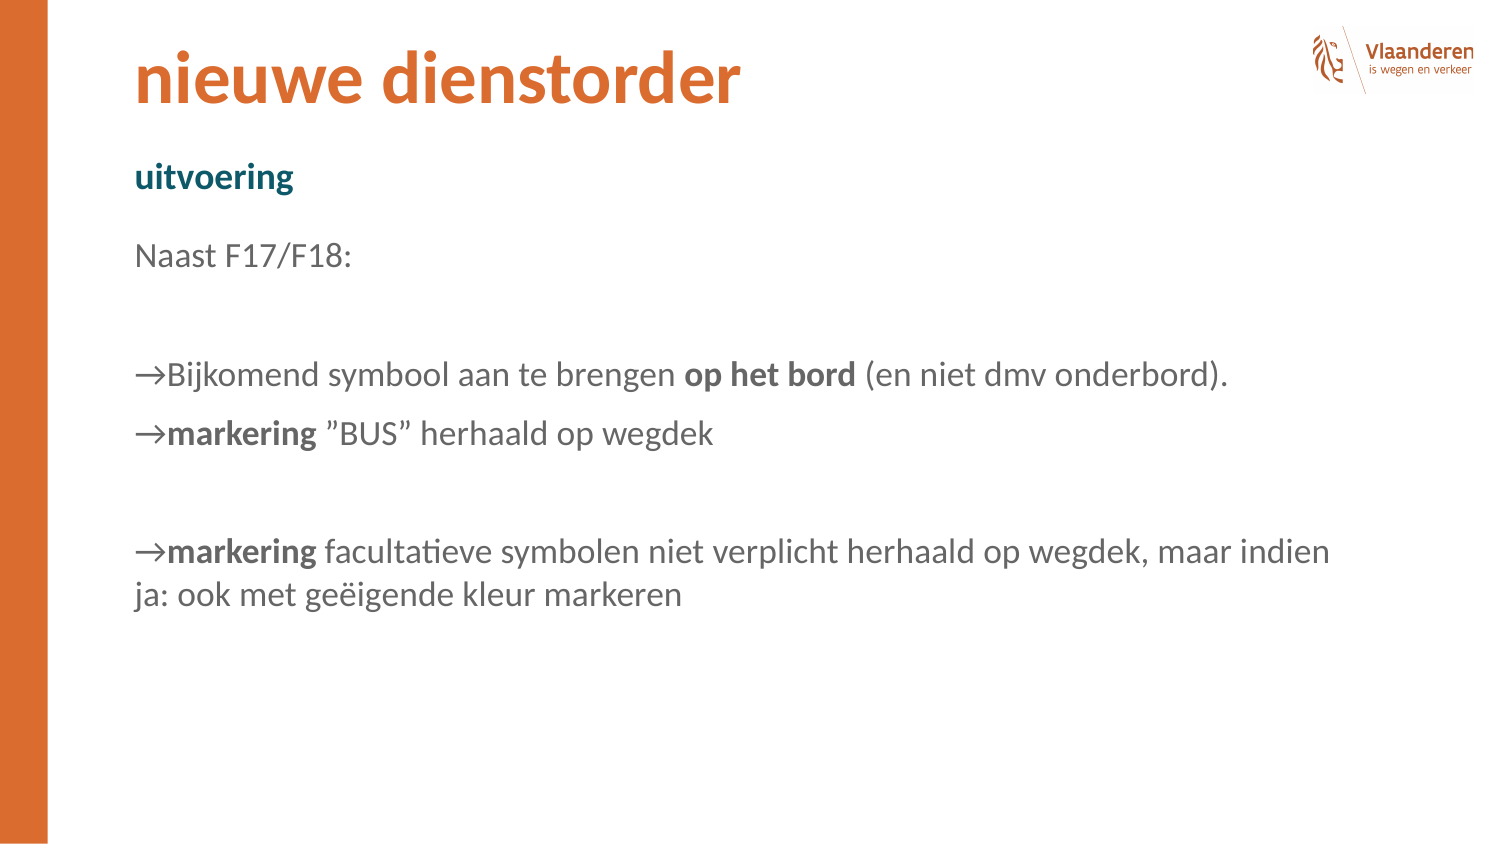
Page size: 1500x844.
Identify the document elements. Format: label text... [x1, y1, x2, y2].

list Naast F17/F18: →Bijkomend symbool aan te brengen op het bord (en niet dmv onderbord). →markering ”BUS” herhaald op wegdek →markering facultatieve symbolen niet verplicht herhaald op wegdek, maar indien ja: ook met geëigende kleur markeren [119, 217, 1385, 756]
subtitle uitvoering [119, 132, 1272, 218]
title nieuwe dienstorder [119, 1, 1272, 132]
picture [1313, 26, 1474, 94]
